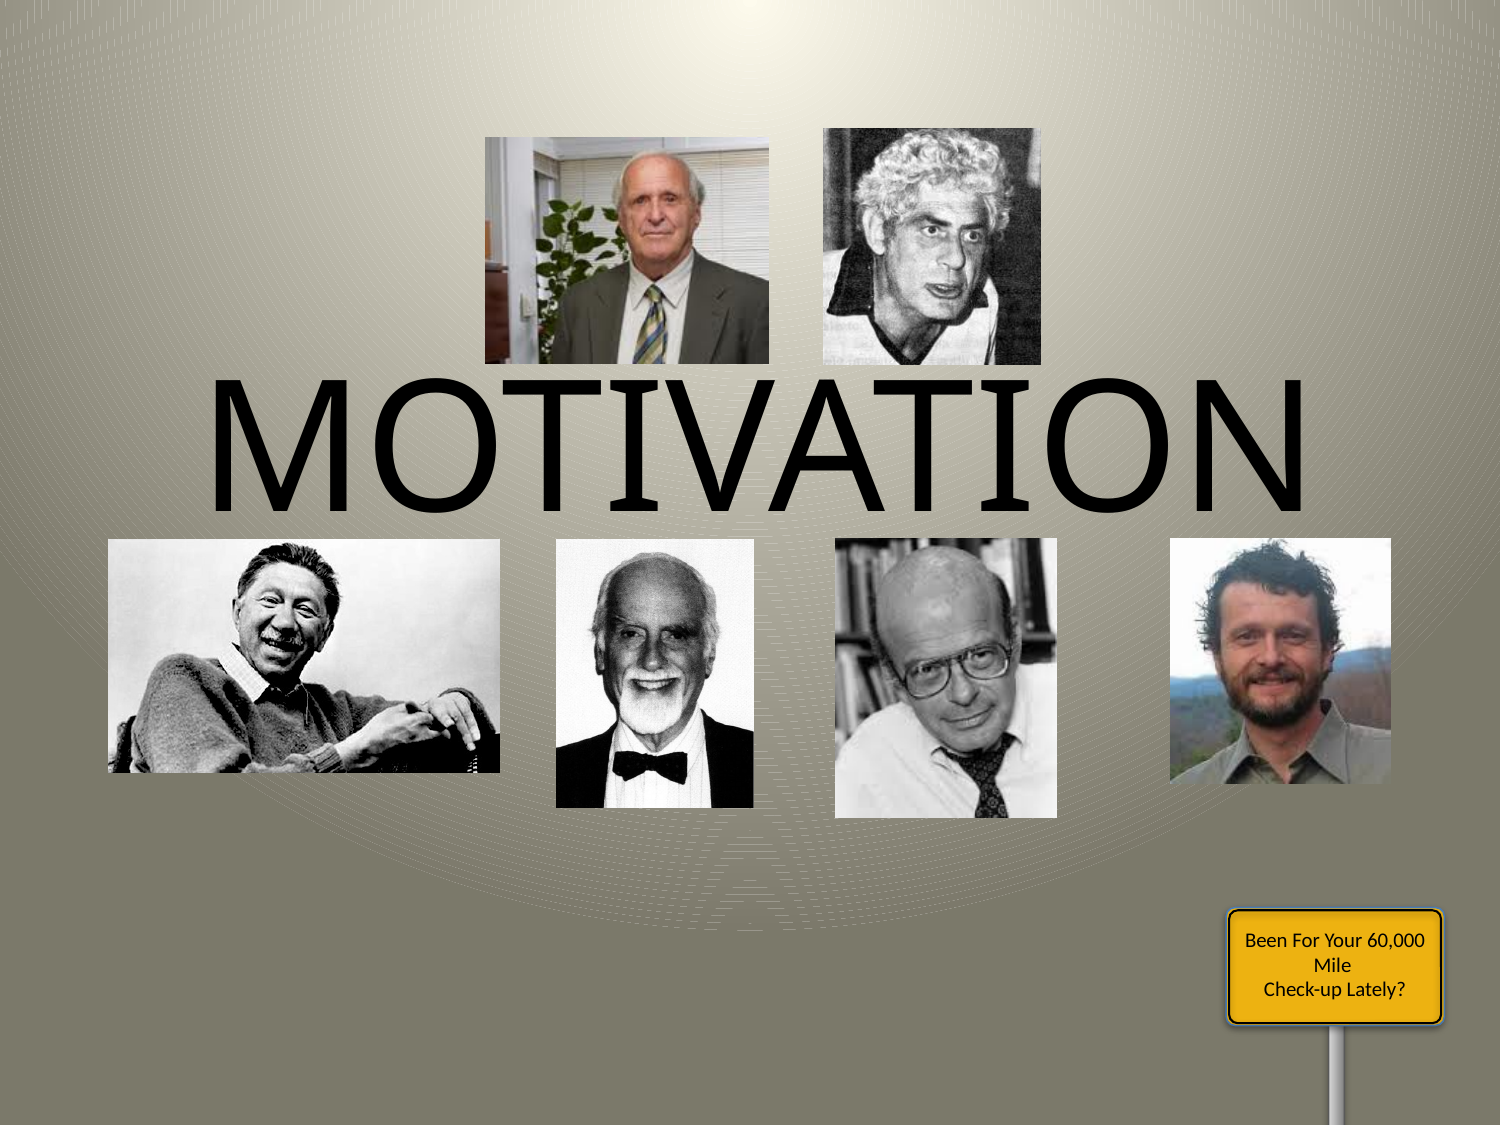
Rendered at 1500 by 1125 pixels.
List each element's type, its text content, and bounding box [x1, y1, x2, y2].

picture [108, 539, 500, 773]
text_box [1225, 907, 1445, 1125]
picture [823, 128, 1041, 366]
text_box MOTIVATION [67, 320, 1450, 555]
picture [485, 137, 769, 365]
picture [555, 539, 755, 808]
picture [834, 538, 1057, 818]
picture [1170, 538, 1391, 785]
